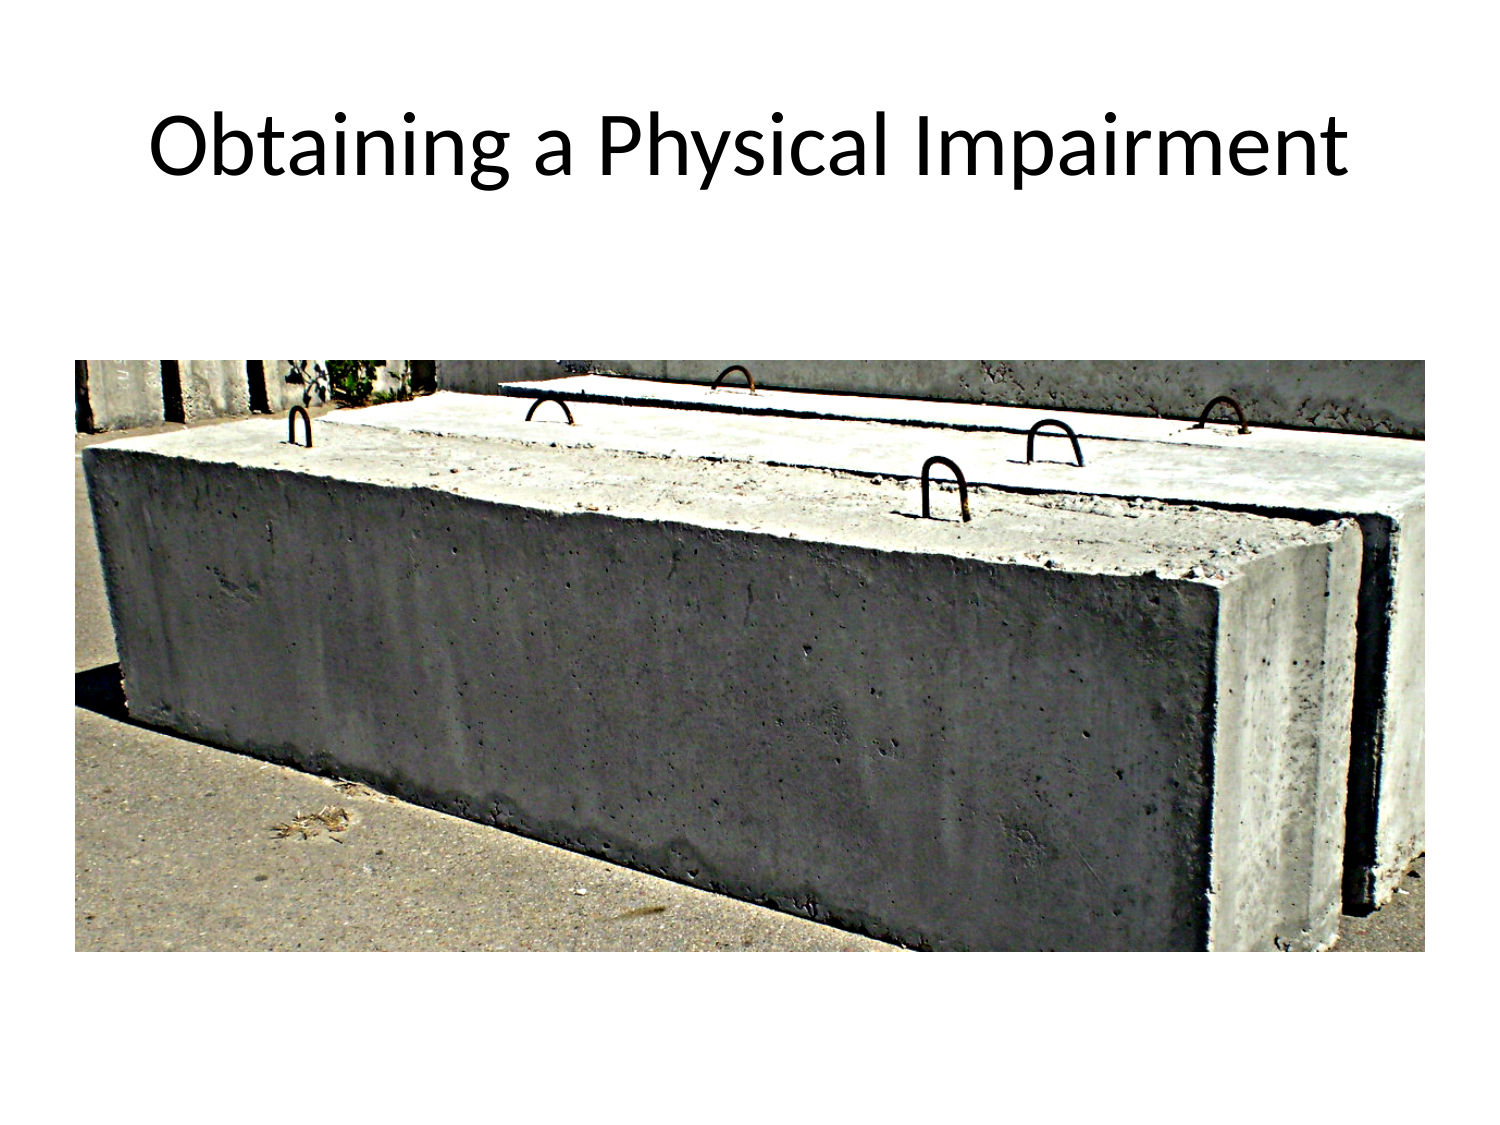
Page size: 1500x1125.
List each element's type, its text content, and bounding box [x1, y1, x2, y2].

title Obtaining a Physical Impairment [75, 45, 1425, 233]
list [74, 360, 1426, 952]
